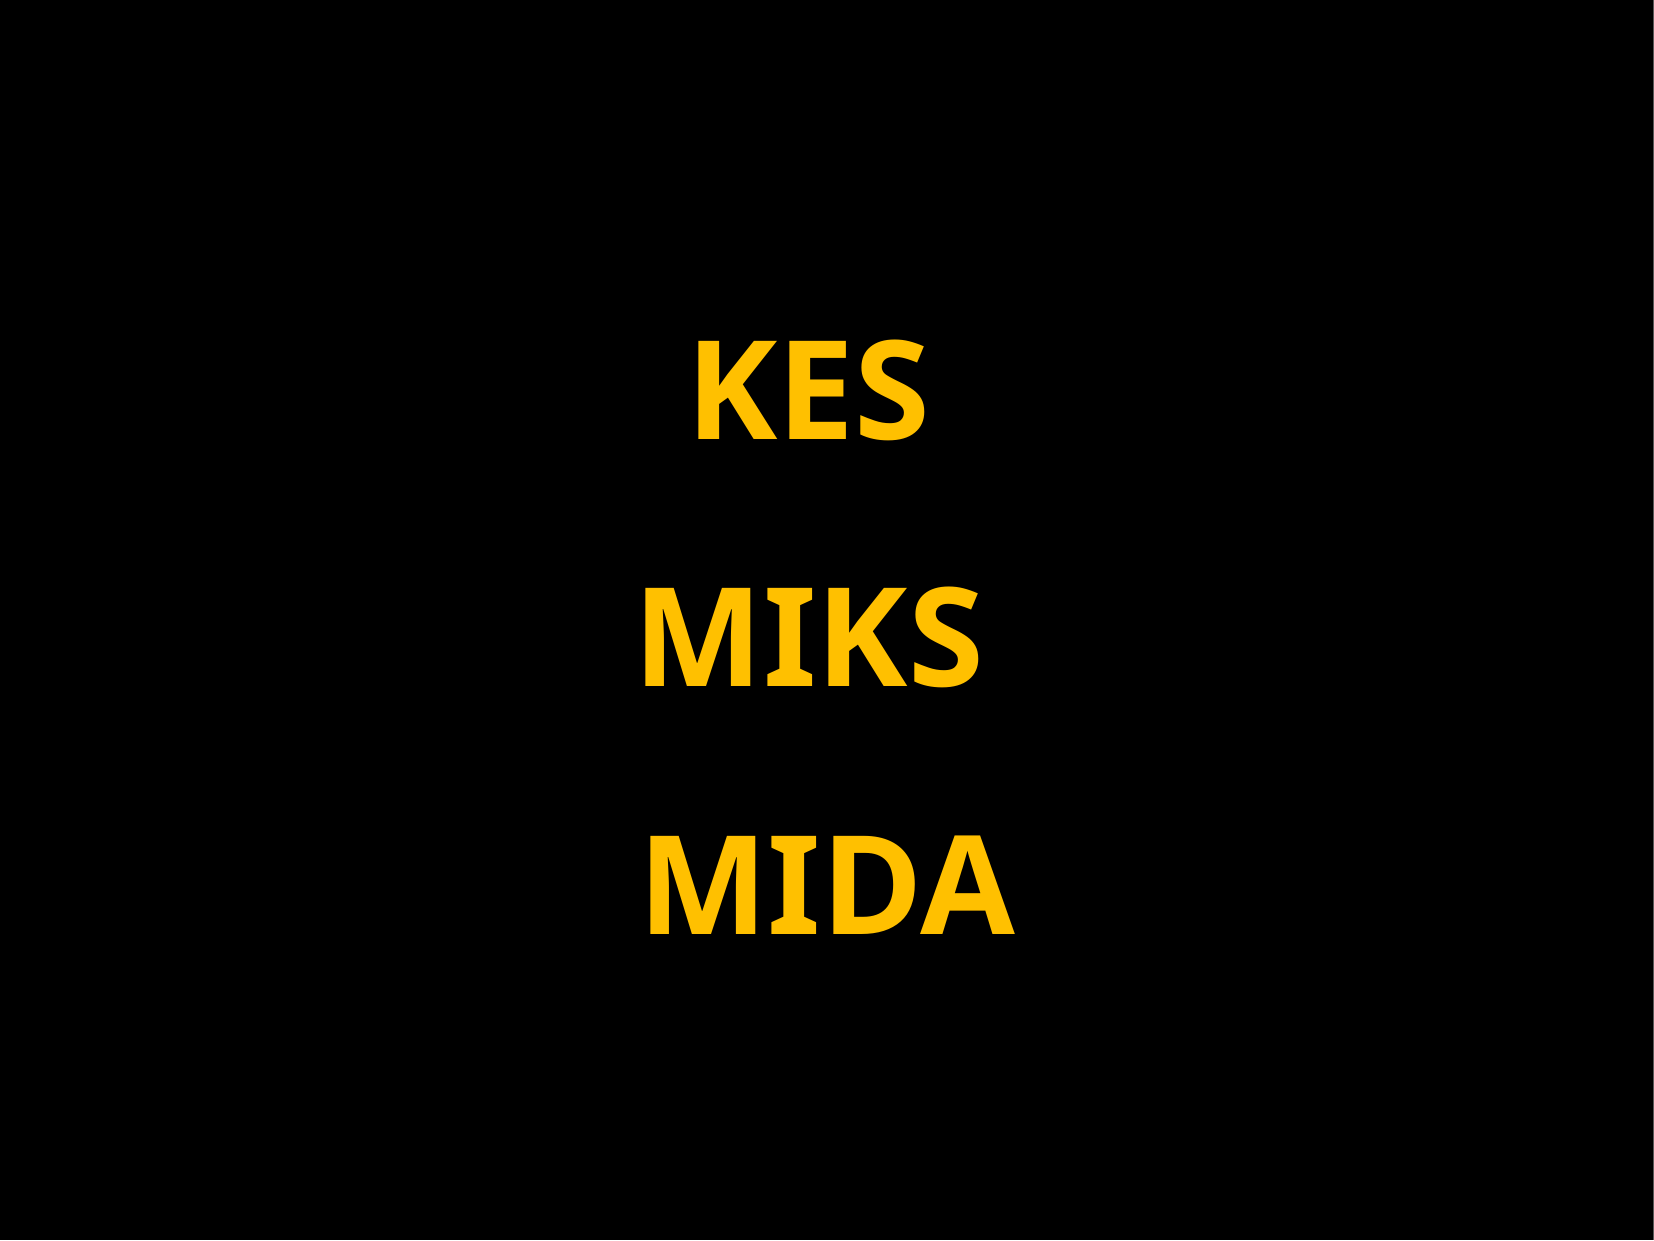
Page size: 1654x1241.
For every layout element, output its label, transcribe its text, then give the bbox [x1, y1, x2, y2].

text_box KES MIKS MIDA [58, 112, 1595, 969]
